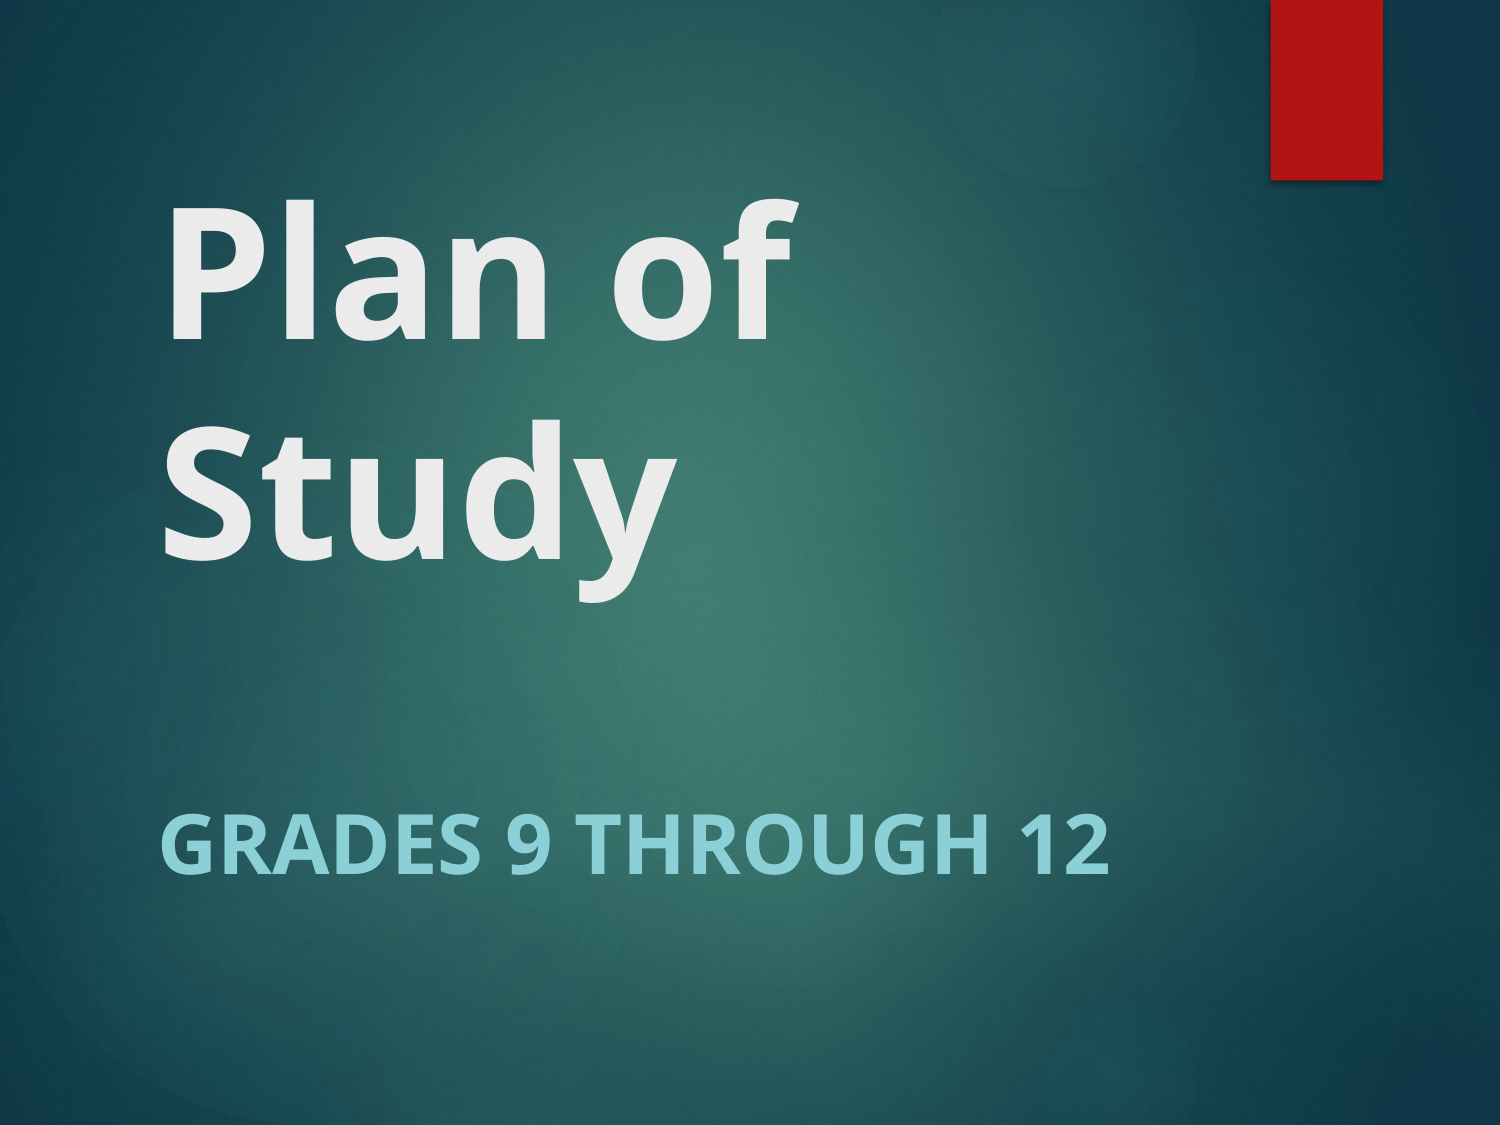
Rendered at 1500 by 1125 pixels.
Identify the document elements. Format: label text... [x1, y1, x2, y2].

subtitle Grades 9 through 12 [142, 783, 1229, 925]
title Plan of Study [142, 237, 1338, 784]
picture [0, 0, 1500, 1125]
